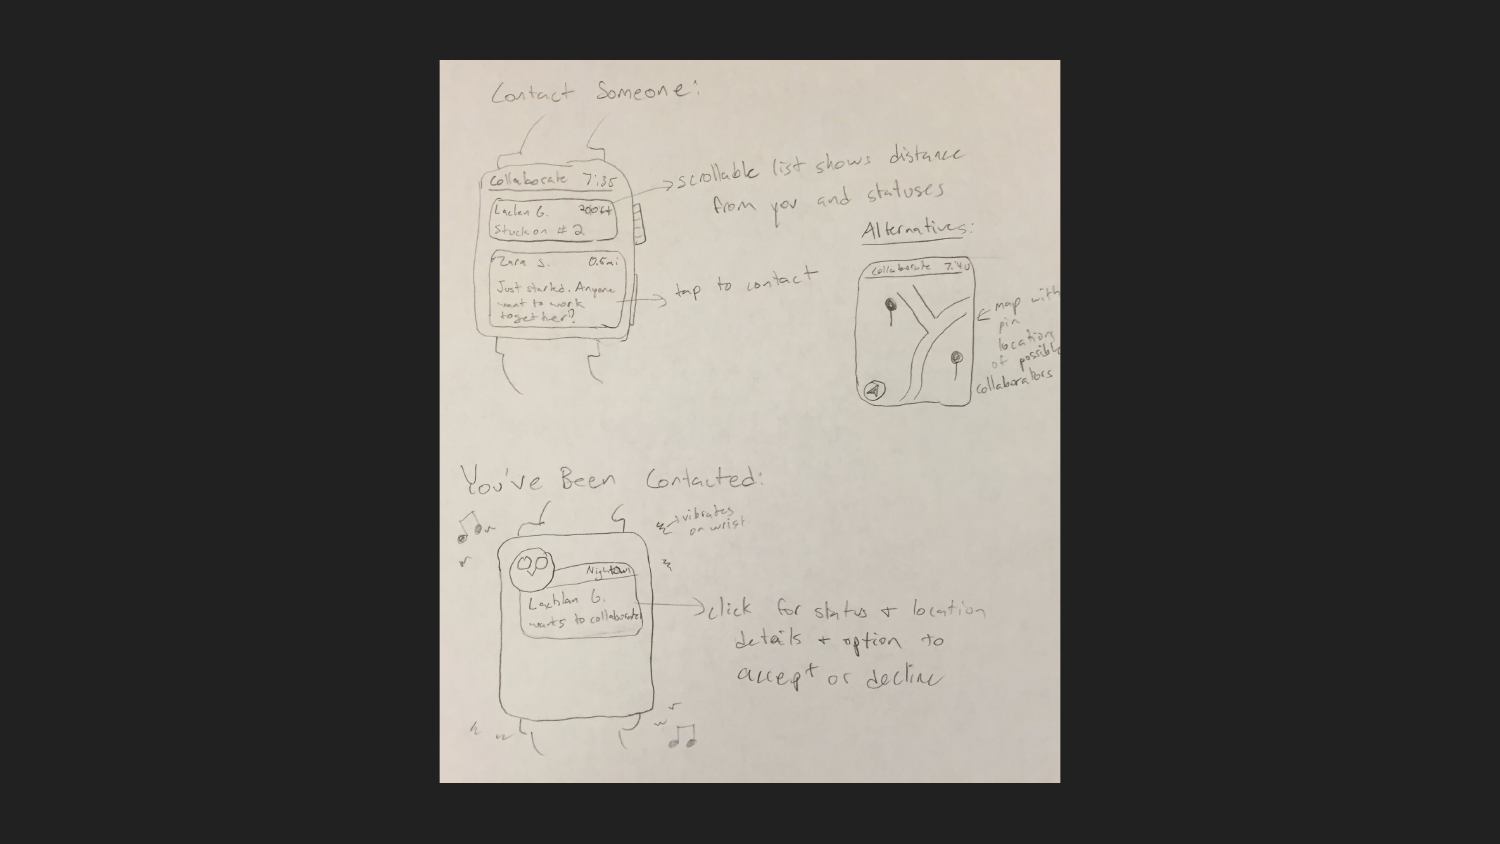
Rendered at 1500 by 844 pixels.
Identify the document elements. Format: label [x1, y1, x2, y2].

picture [439, 60, 1061, 784]
